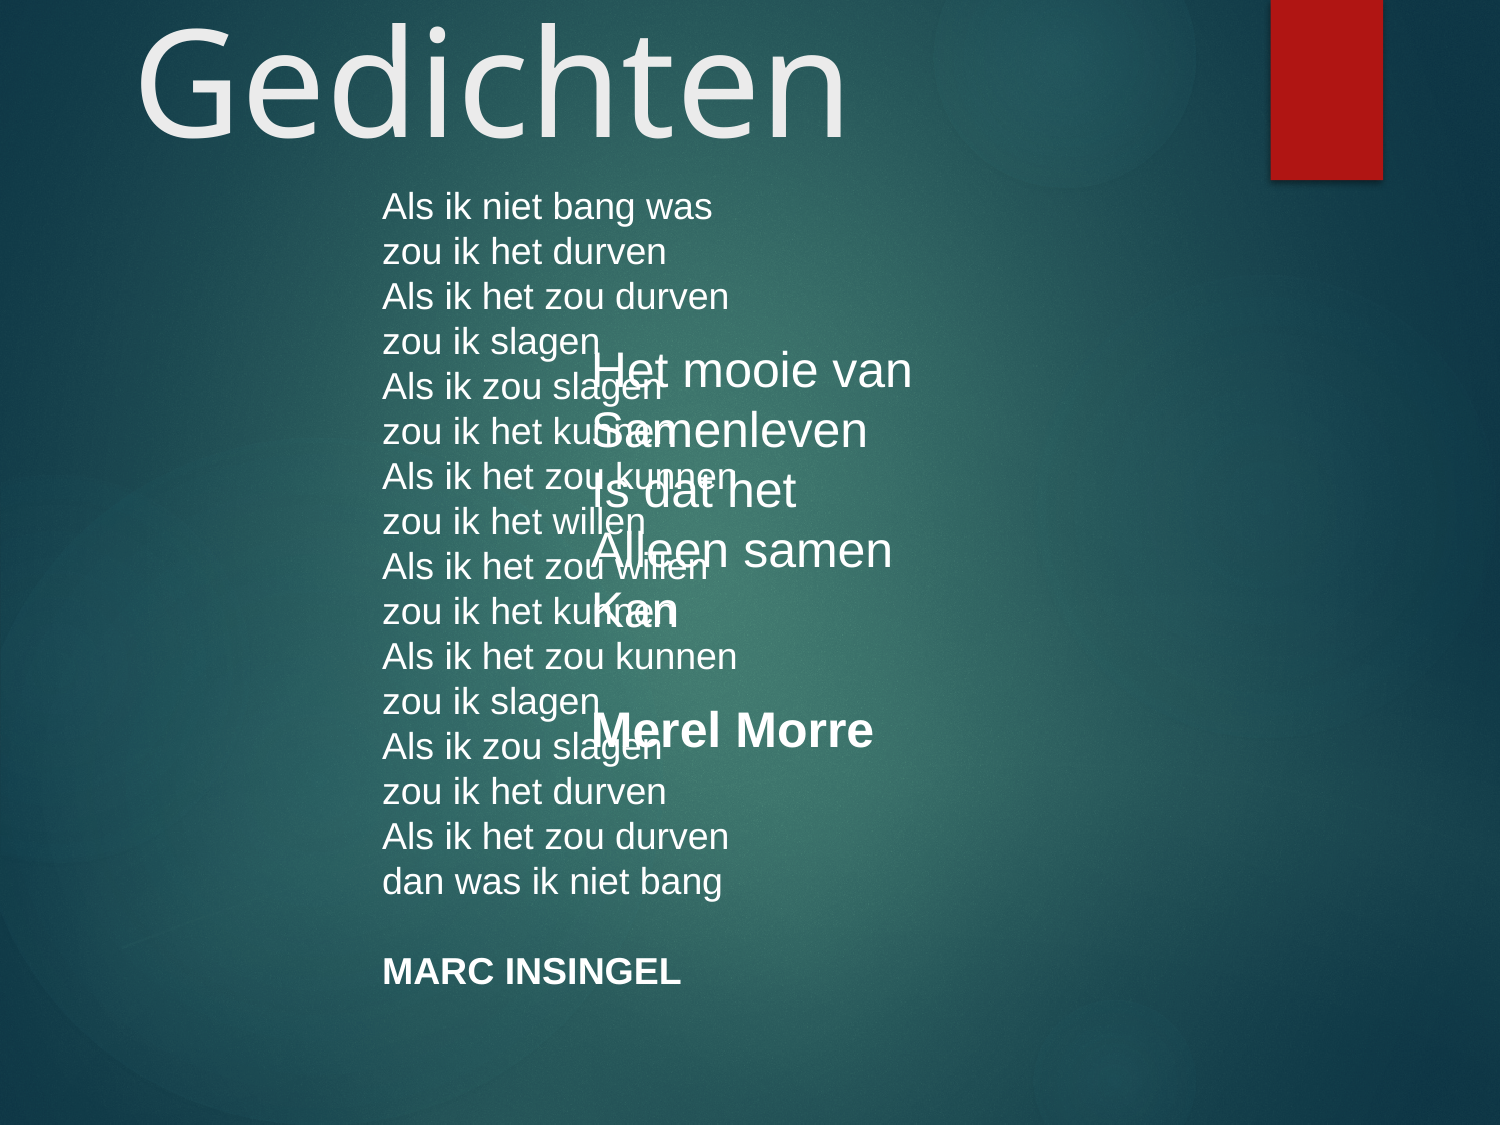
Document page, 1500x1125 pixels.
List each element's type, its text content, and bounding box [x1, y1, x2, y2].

title Gedichten [117, 87, 1293, 175]
text_box Het mooie van Samenleven Is dat het Alleen samen Kan Merel Morre [576, 330, 1114, 766]
text_box Als ik niet bang was zou ik het durven Als ik het zou durven zou ik slagen Als ik zou slagen zou ik het kunnen Als ik het zou kunnen zou ik het willen Als ik het zou willen zou ik het kunnen Als ik het zou kunnen zou ik slagen Als ik zou slagen zou ik het durven Als ik het zou durven dan was ik niet bang MARC INSINGEL [367, 174, 943, 1000]
